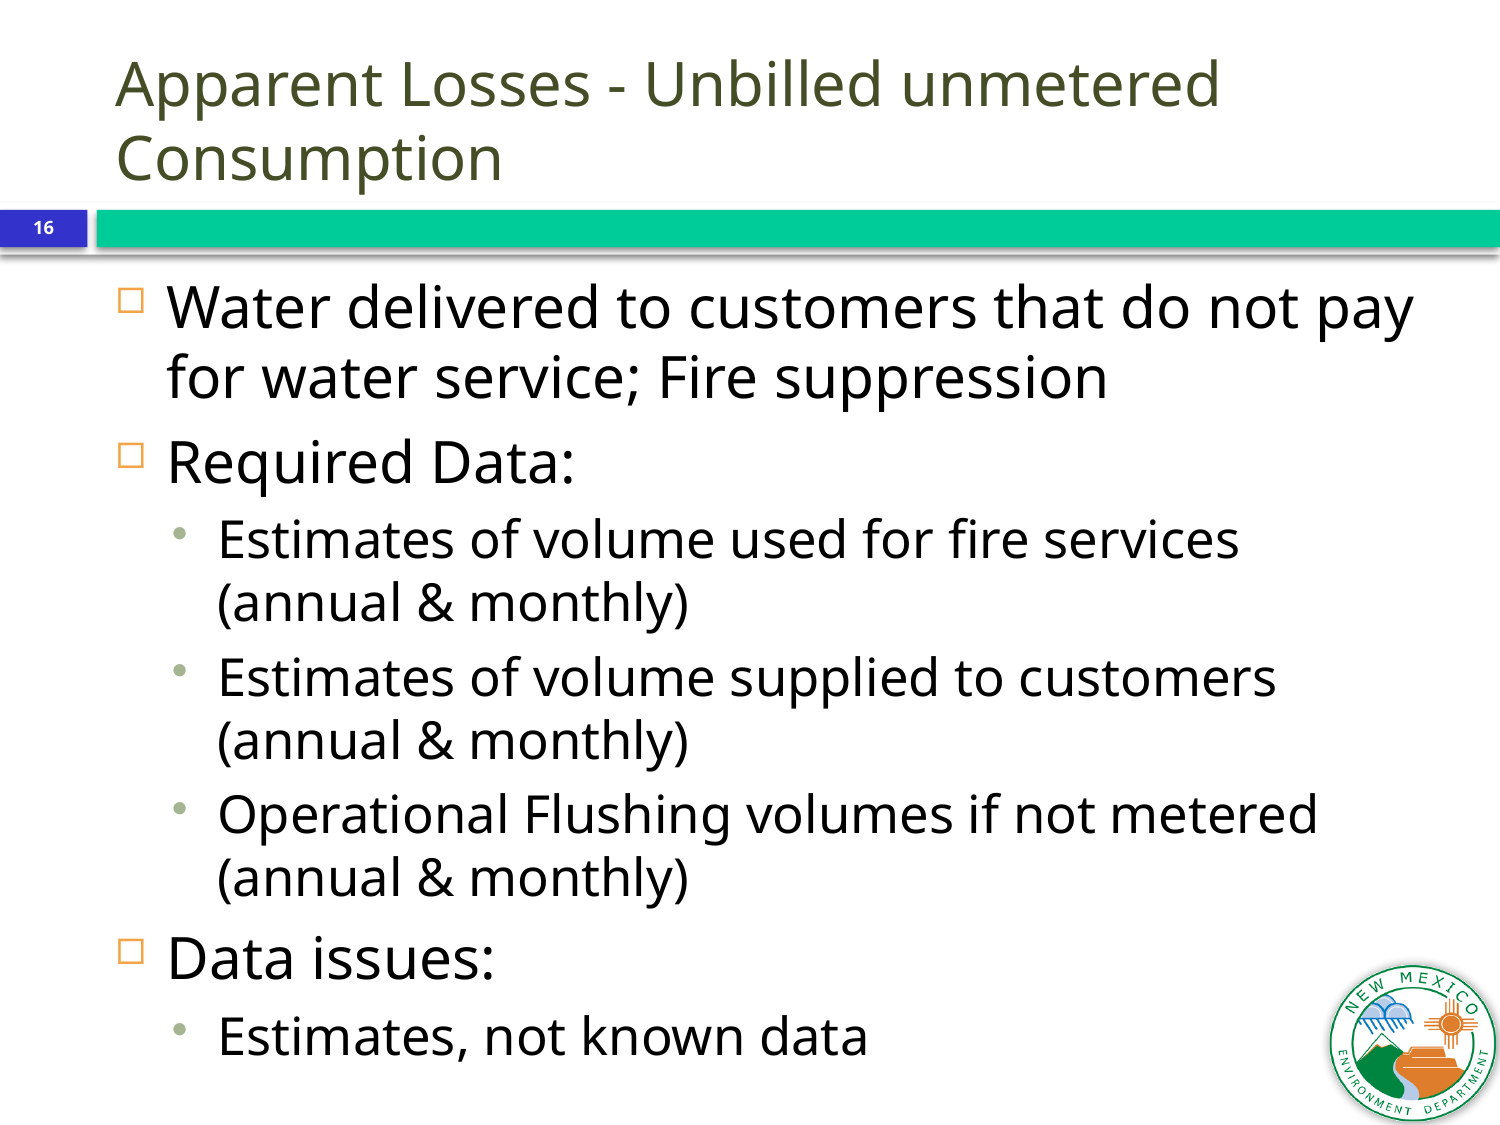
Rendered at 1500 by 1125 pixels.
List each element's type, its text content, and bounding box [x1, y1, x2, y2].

text_box Apparent Losses - Unbilled unmetered Consumption [100, 37, 1438, 200]
picture [1325, 961, 1500, 1125]
text_box Water delivered to customers that do not pay for water service; Fire suppression Required Data: Estimates of volume used for fire services (annual & monthly) Estimates of volume supplied to customers (annual & monthly) Operational Flushing volumes if not metered (annual & monthly) Data issues: Estimates, not known data [100, 262, 1438, 1075]
text_box 16 [0, 208, 88, 249]
